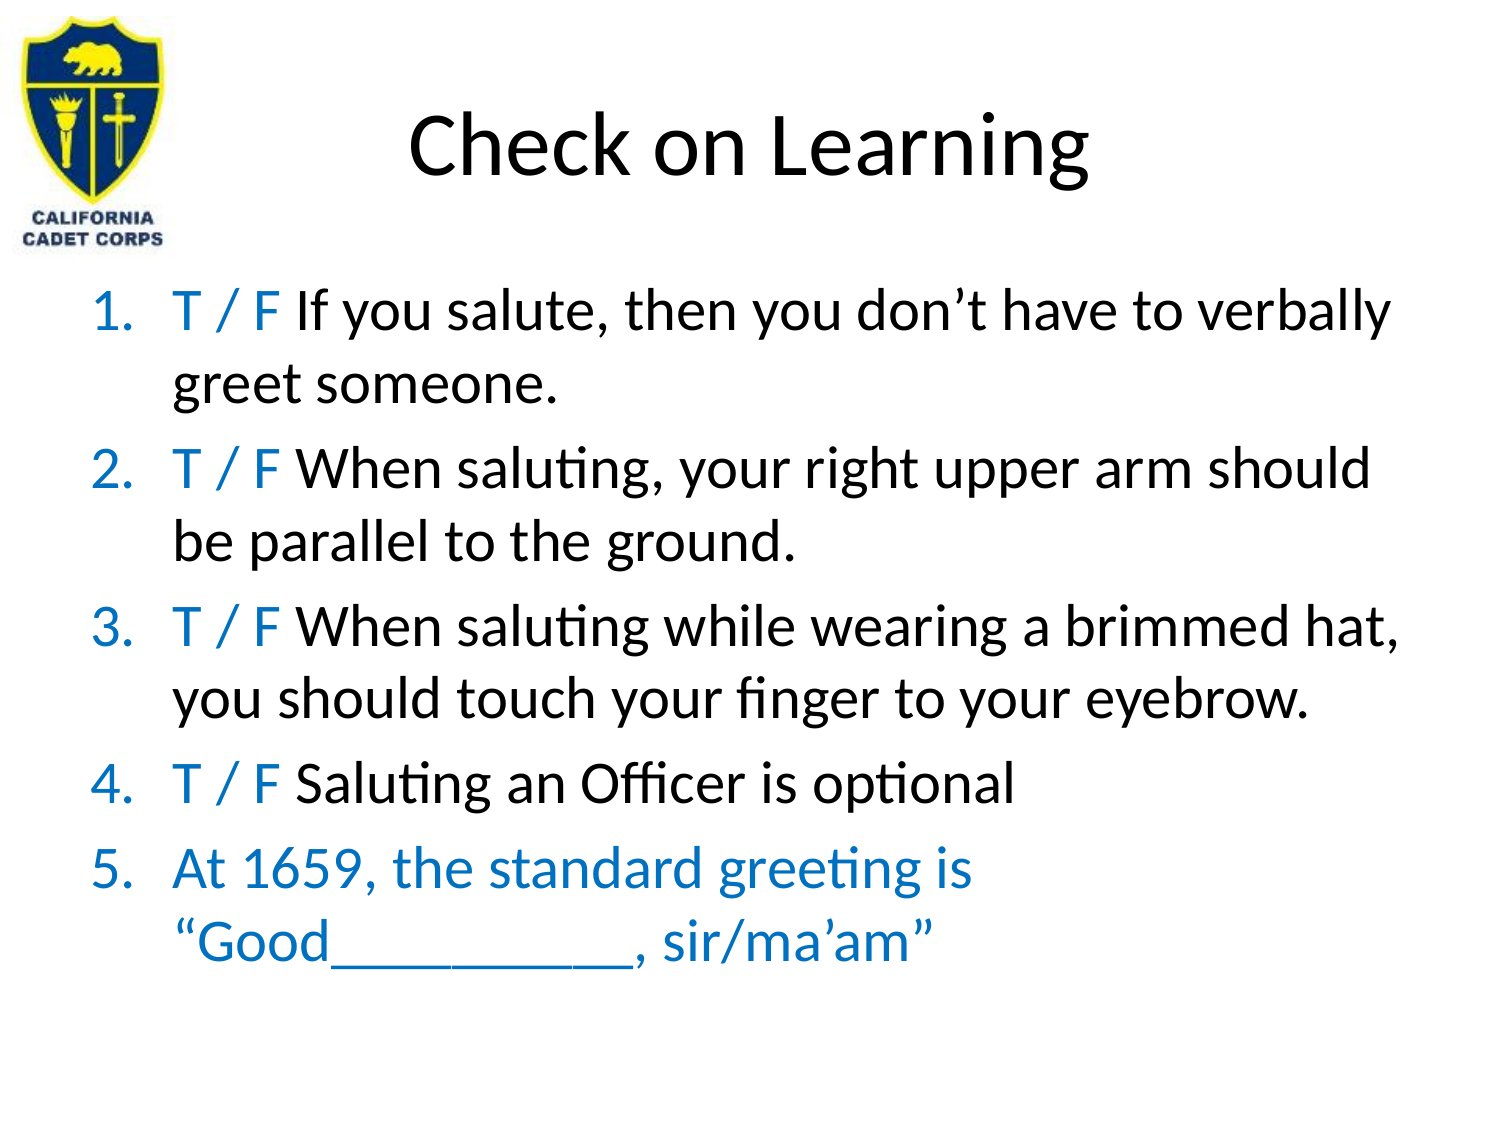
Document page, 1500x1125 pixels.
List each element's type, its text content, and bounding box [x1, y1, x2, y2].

list T / F If you salute, then you don’t have to verbally greet someone. T / F When saluting, your right upper arm should be parallel to the ground. T / F When saluting while wearing a brimmed hat, you should touch your finger to your eyebrow. T / F Saluting an Officer is optional At 1659, the standard greeting is “Good__________, sir/ma’am” [75, 262, 1425, 1005]
picture [0, 16, 186, 261]
title Check on Learning [162, 45, 1338, 233]
